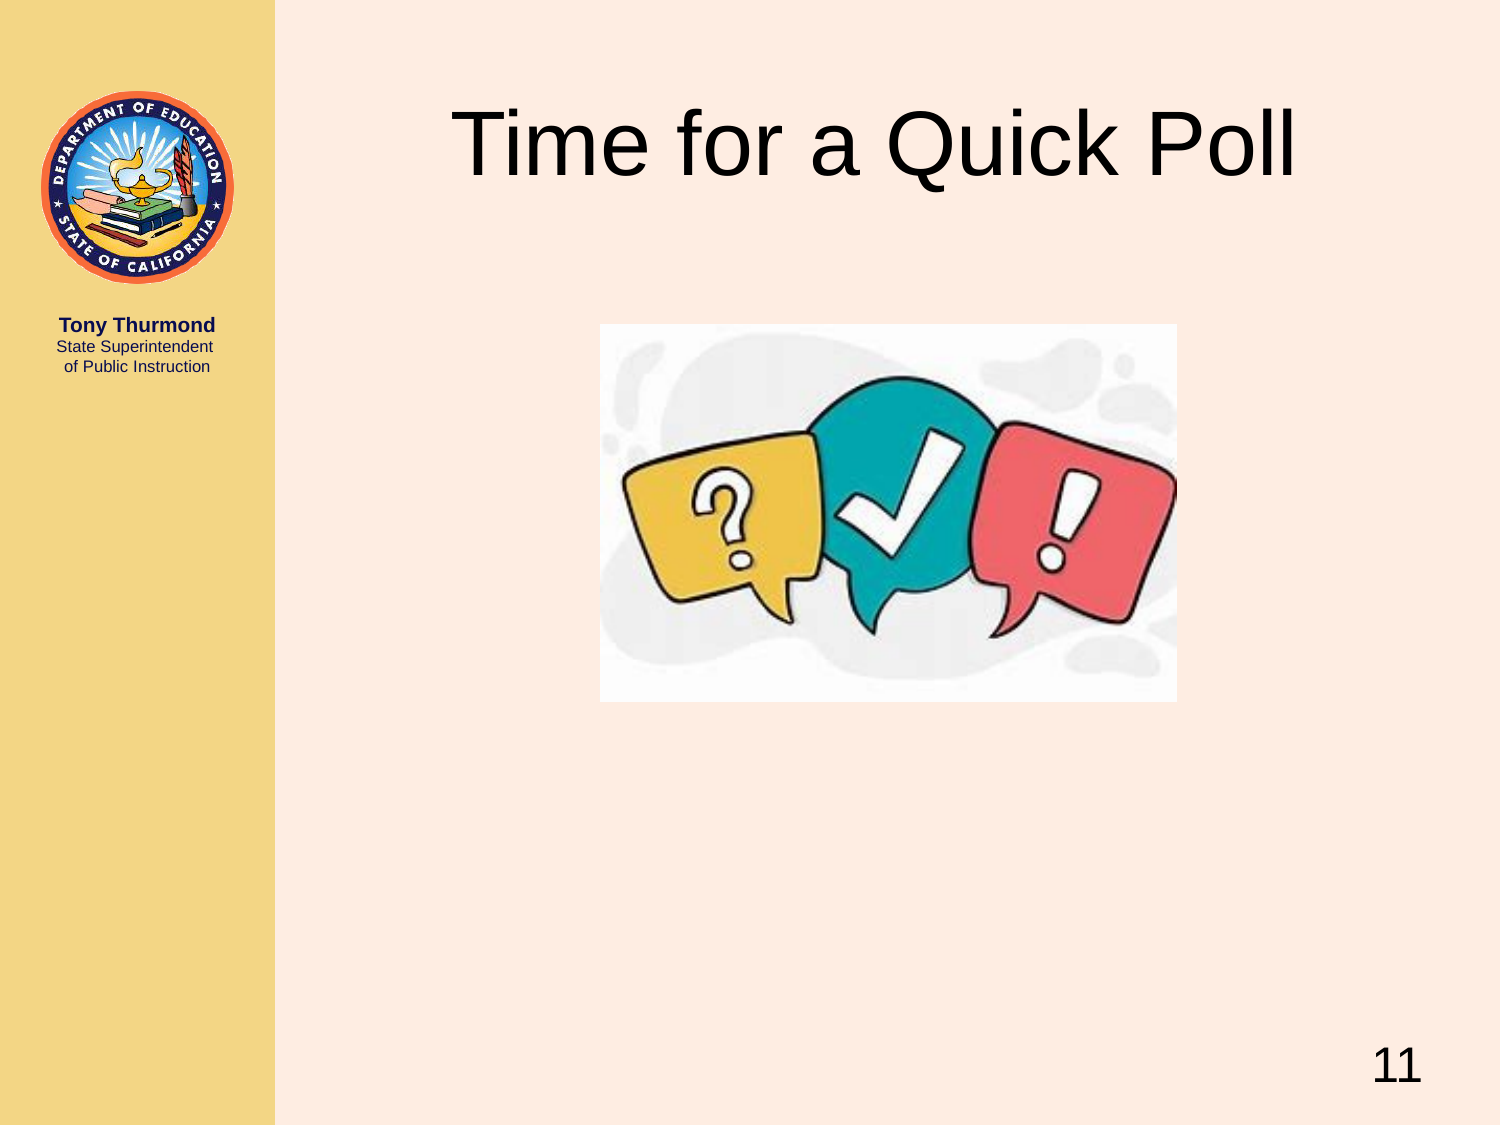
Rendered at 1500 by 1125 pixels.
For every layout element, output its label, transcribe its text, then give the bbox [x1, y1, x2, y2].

slide_number 11 [1163, 1025, 1439, 1100]
picture [24, 74, 250, 300]
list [599, 324, 1178, 702]
title Time for a Quick Poll [312, 99, 1438, 288]
